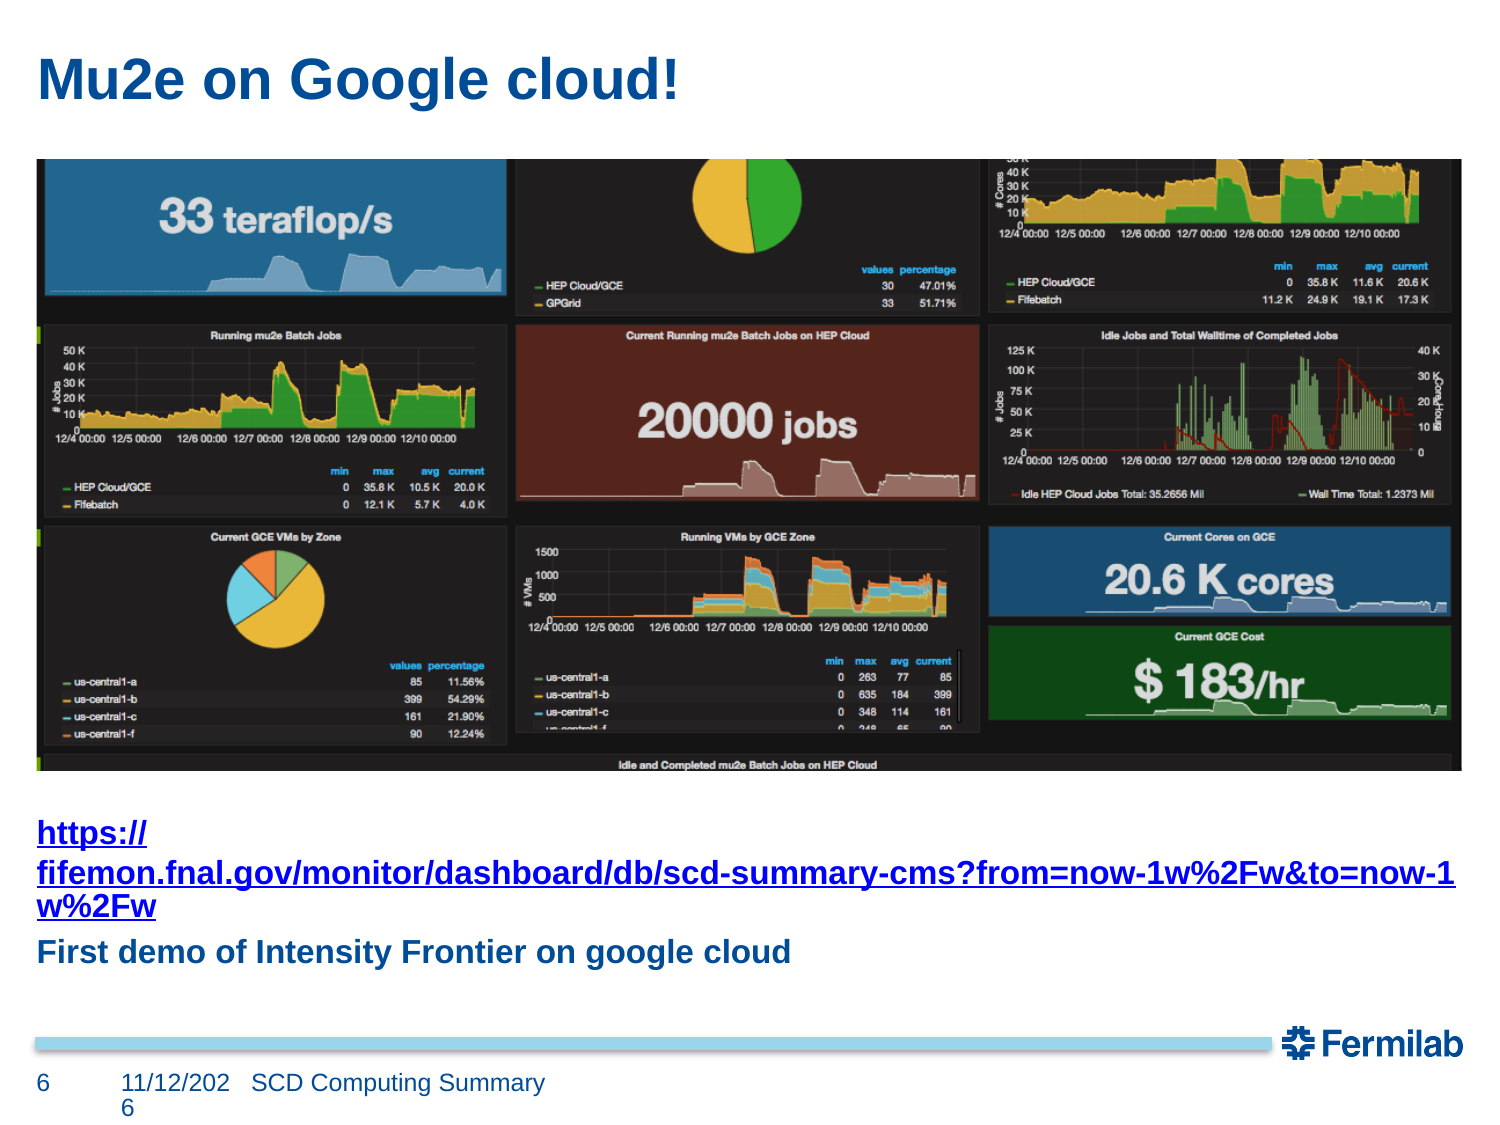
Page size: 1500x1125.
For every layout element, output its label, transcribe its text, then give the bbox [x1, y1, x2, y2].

title Mu2e on Google cloud! [37, 41, 1463, 112]
slide_number 6 [36, 1066, 105, 1106]
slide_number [120, 1066, 232, 1107]
footer SCD Computing Summary [251, 1066, 1277, 1107]
picture [36, 159, 1462, 771]
picture [1282, 1026, 1463, 1060]
list https://fifemon.fnal.gov/monitor/dashboard/db/scd-summary-cms?from=now-1w%2Fw&to=now-1w%2Fw First demo of Intensity Frontier on google cloud [36, 810, 1462, 990]
